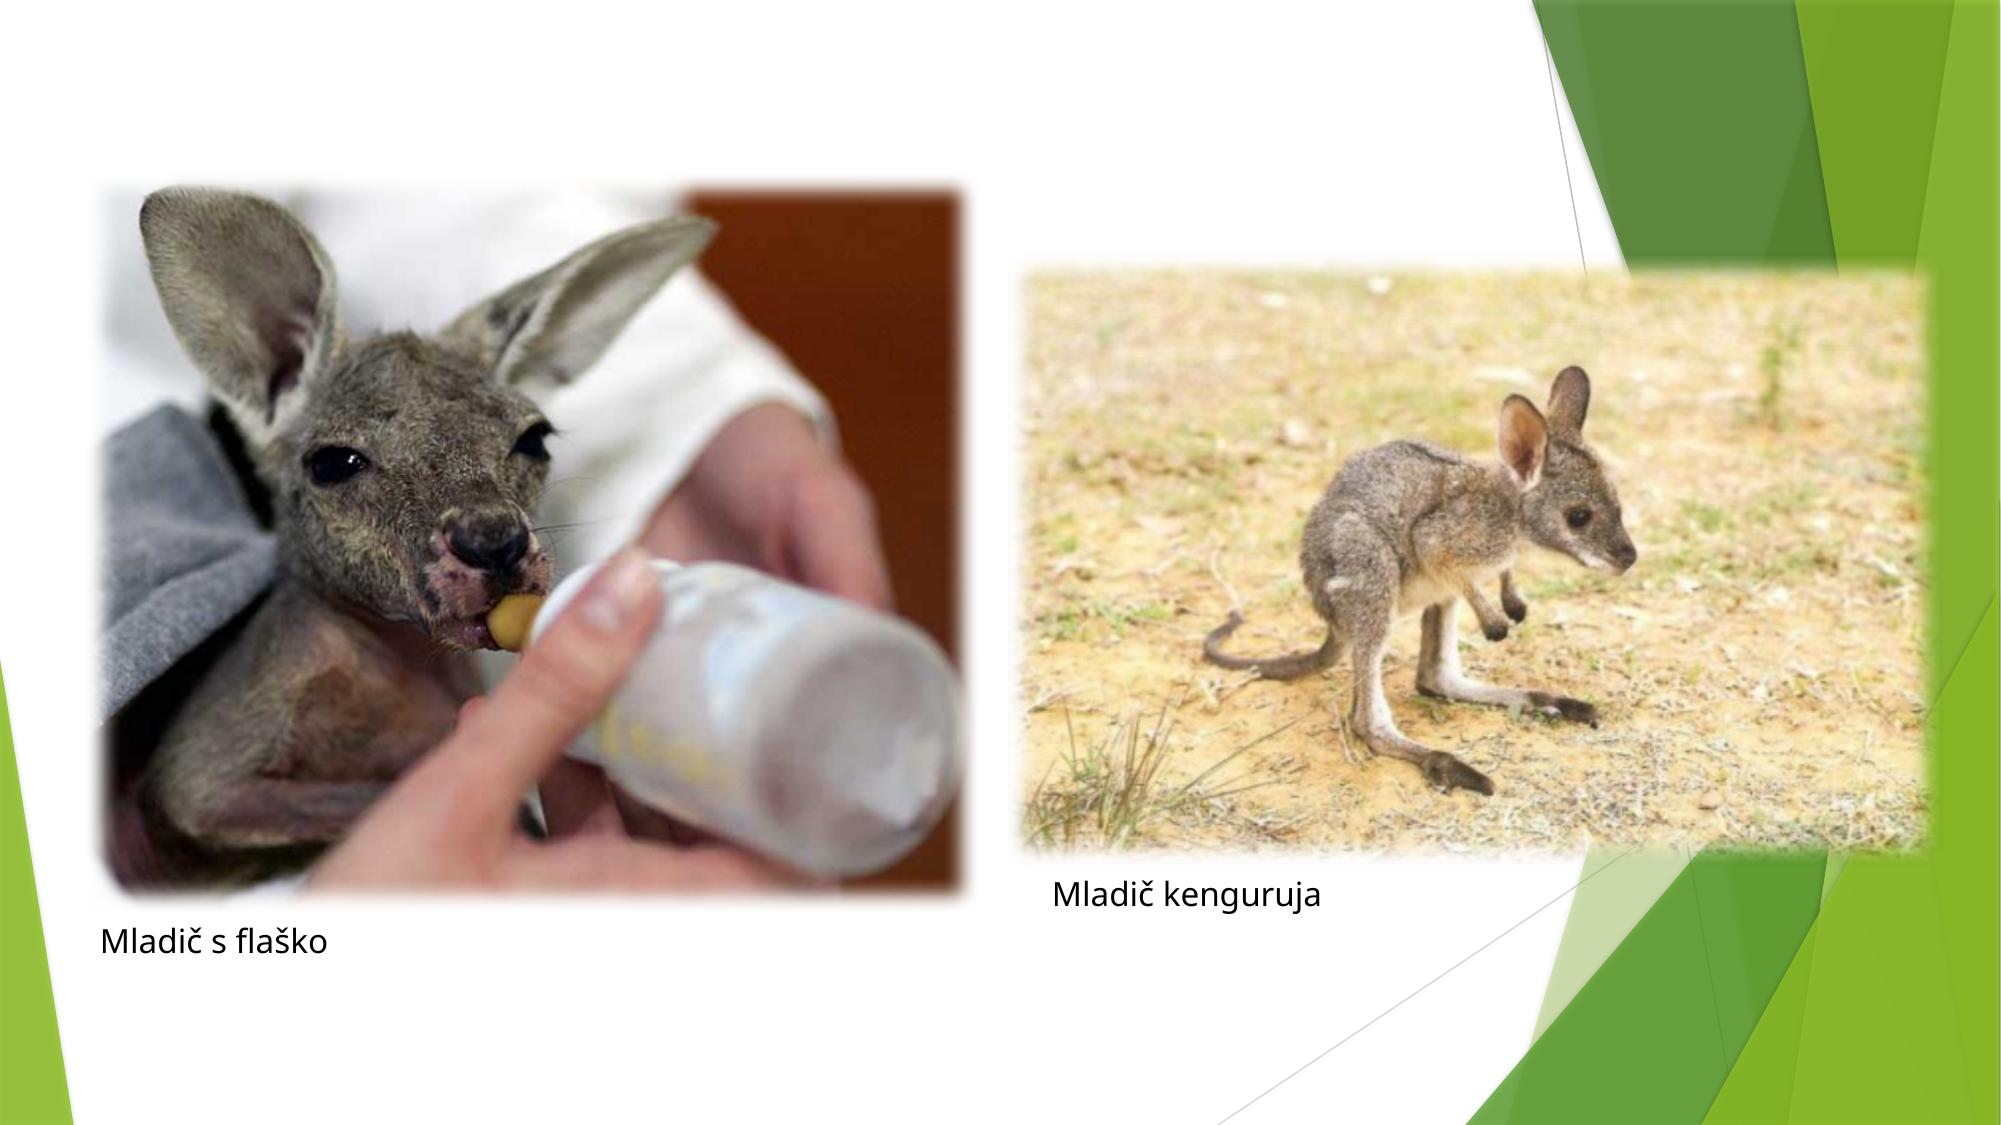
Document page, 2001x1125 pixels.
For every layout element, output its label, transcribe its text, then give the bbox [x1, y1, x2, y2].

picture [1006, 252, 1944, 867]
text_box Mladič kenguruja [1037, 875, 1570, 921]
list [84, 172, 980, 914]
text_box Mladič s flaško [85, 923, 714, 968]
